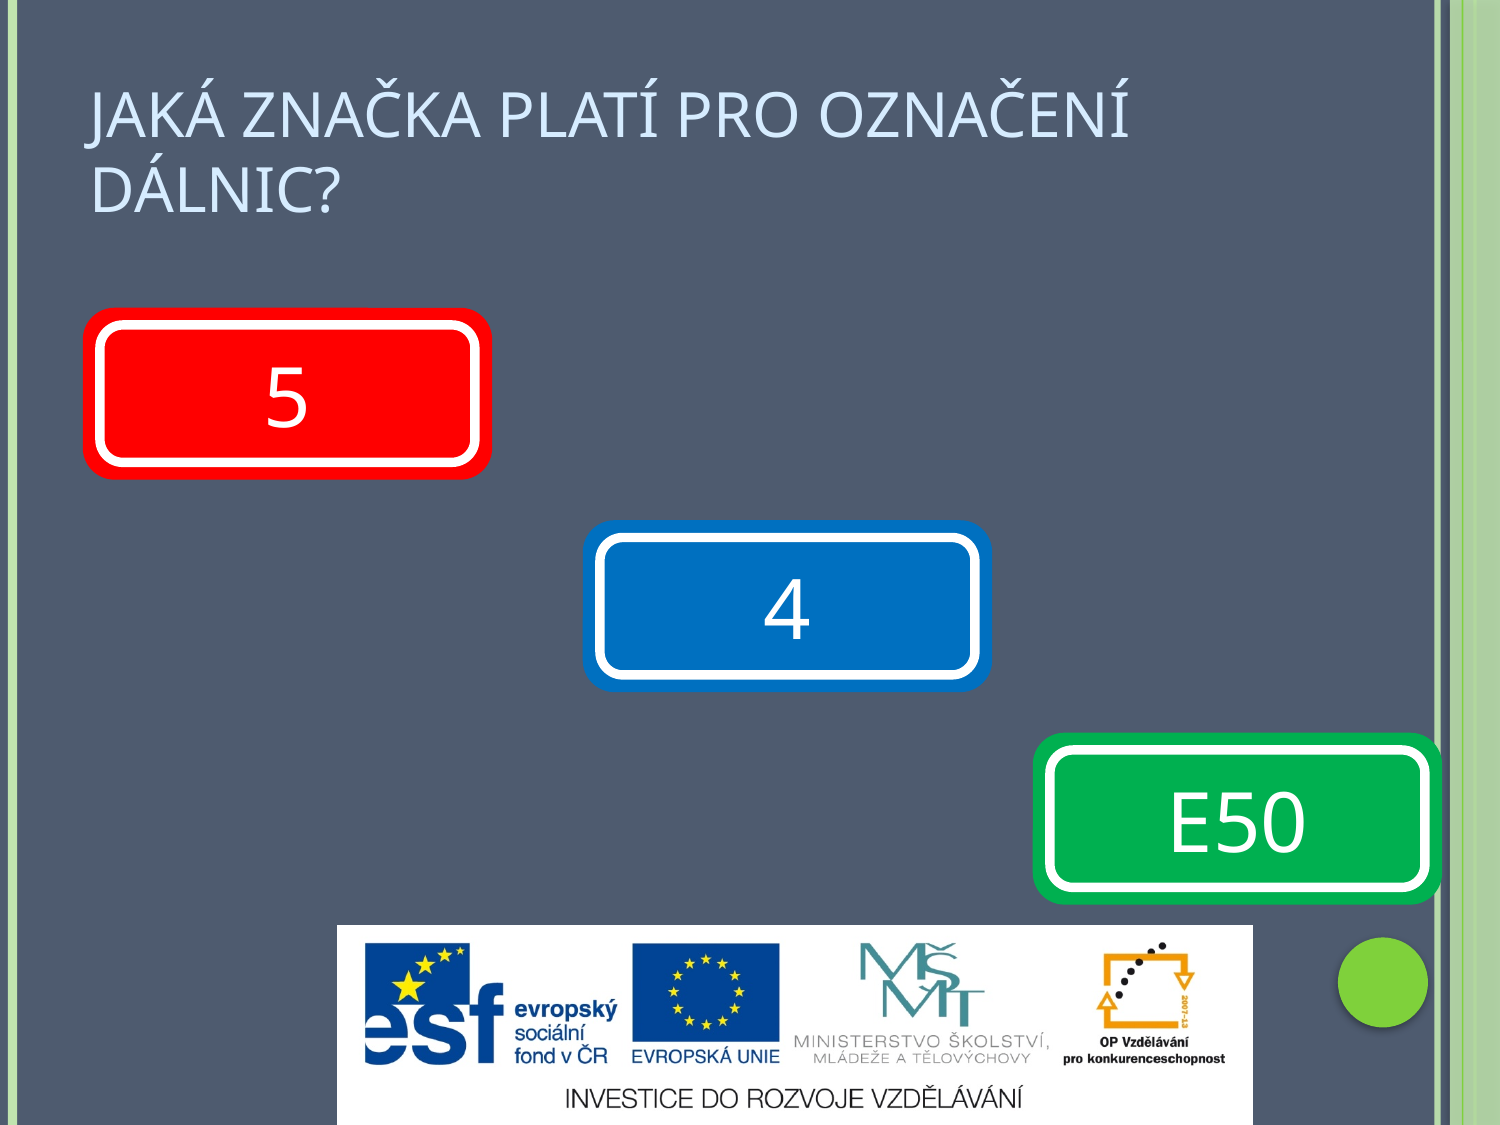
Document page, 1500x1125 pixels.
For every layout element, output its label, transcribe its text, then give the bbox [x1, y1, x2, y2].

text_box 5 [1035, 735, 1440, 903]
text_box E50 [1047, 747, 1428, 890]
text_box 4 [585, 522, 990, 690]
picture [336, 924, 1253, 1125]
text_box [97, 322, 478, 465]
text_box [597, 535, 978, 678]
text_box 5 [85, 310, 490, 478]
title Jaká značka platí pro označení dálnic? [75, 45, 1300, 233]
